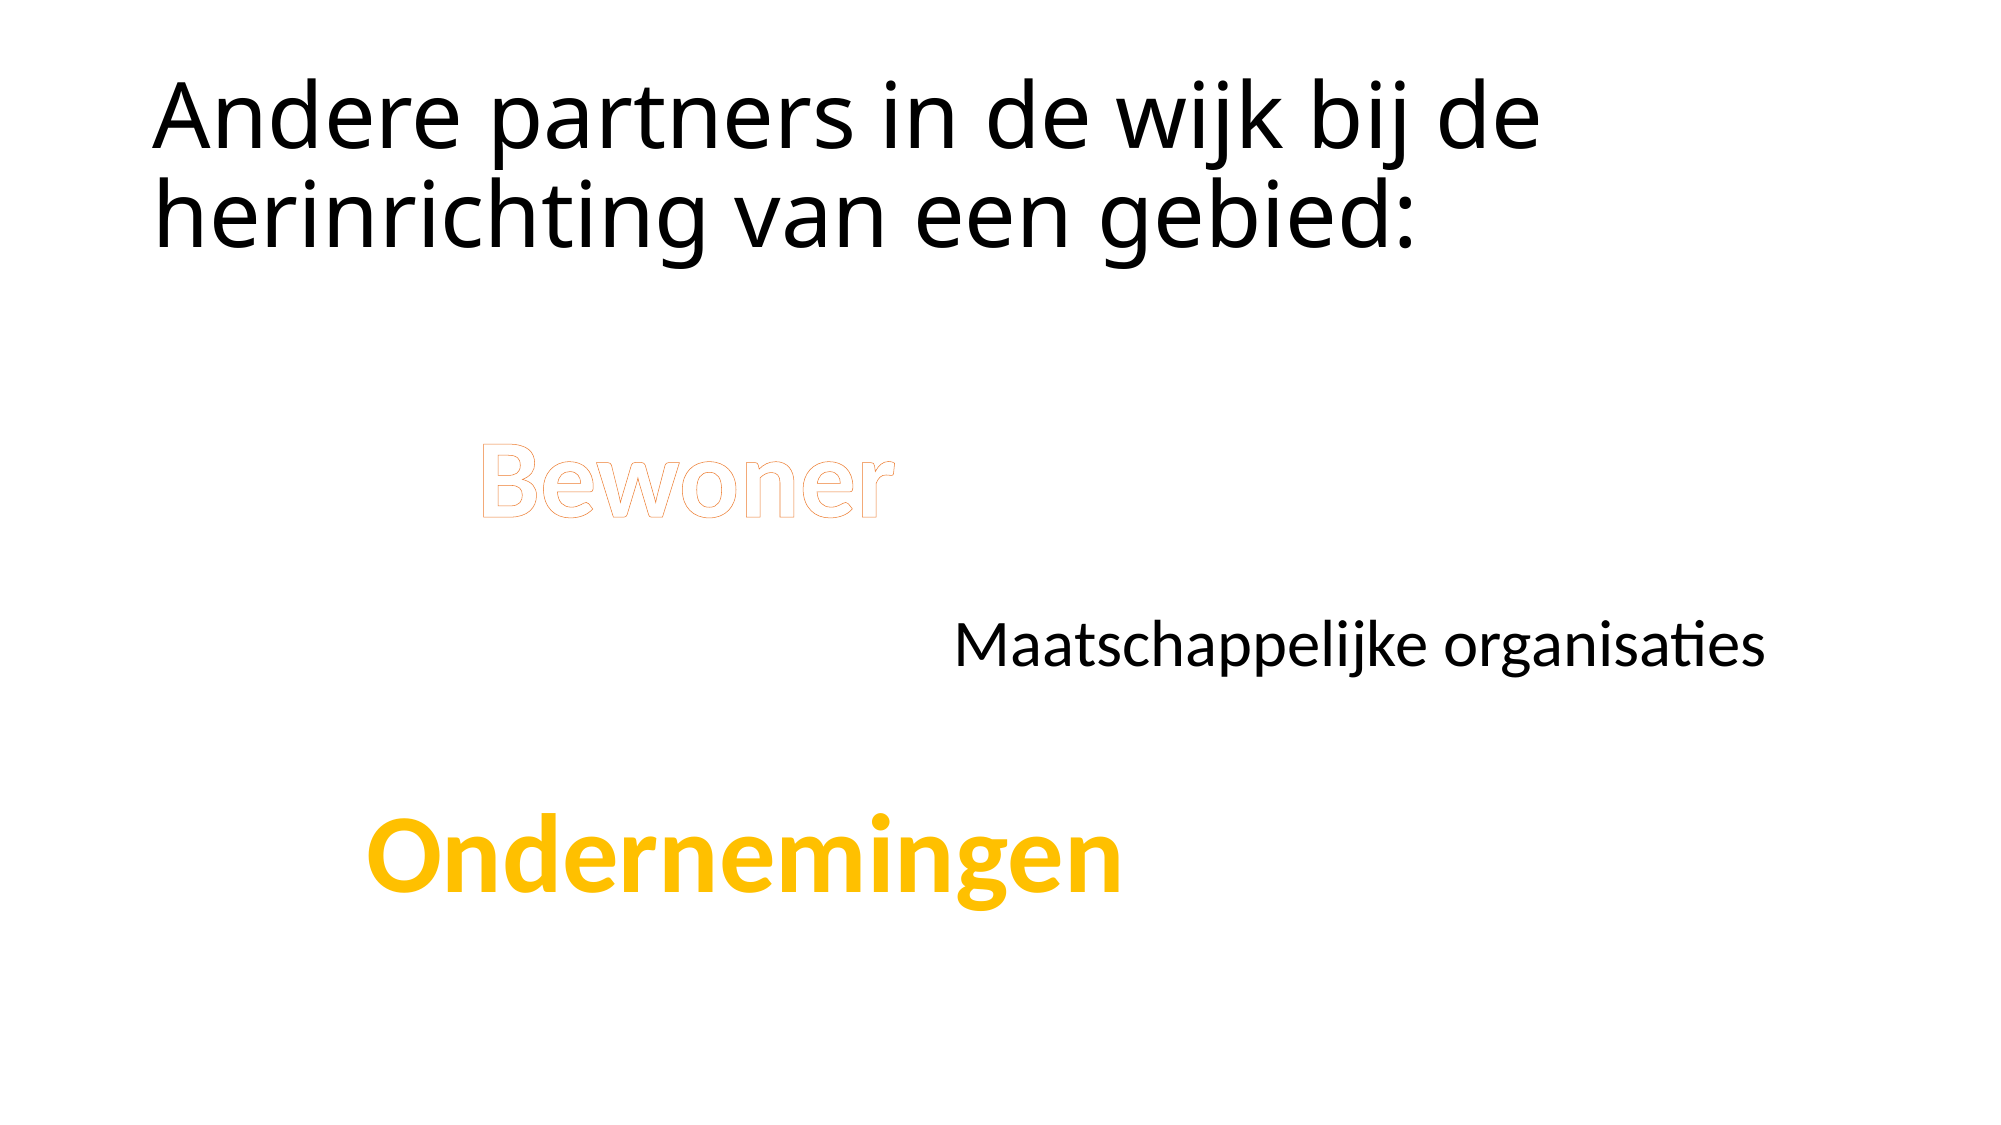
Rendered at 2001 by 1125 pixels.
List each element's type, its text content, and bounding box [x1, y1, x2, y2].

text_box Maatschappelijke organisaties [939, 592, 1940, 688]
text_box Ondernemingen [350, 772, 1141, 923]
title Andere partners in de wijk bij de herinrichting van een gebied: [137, 59, 1863, 278]
text_box Bewoner [461, 397, 938, 548]
text_box [382, 454, 1245, 770]
